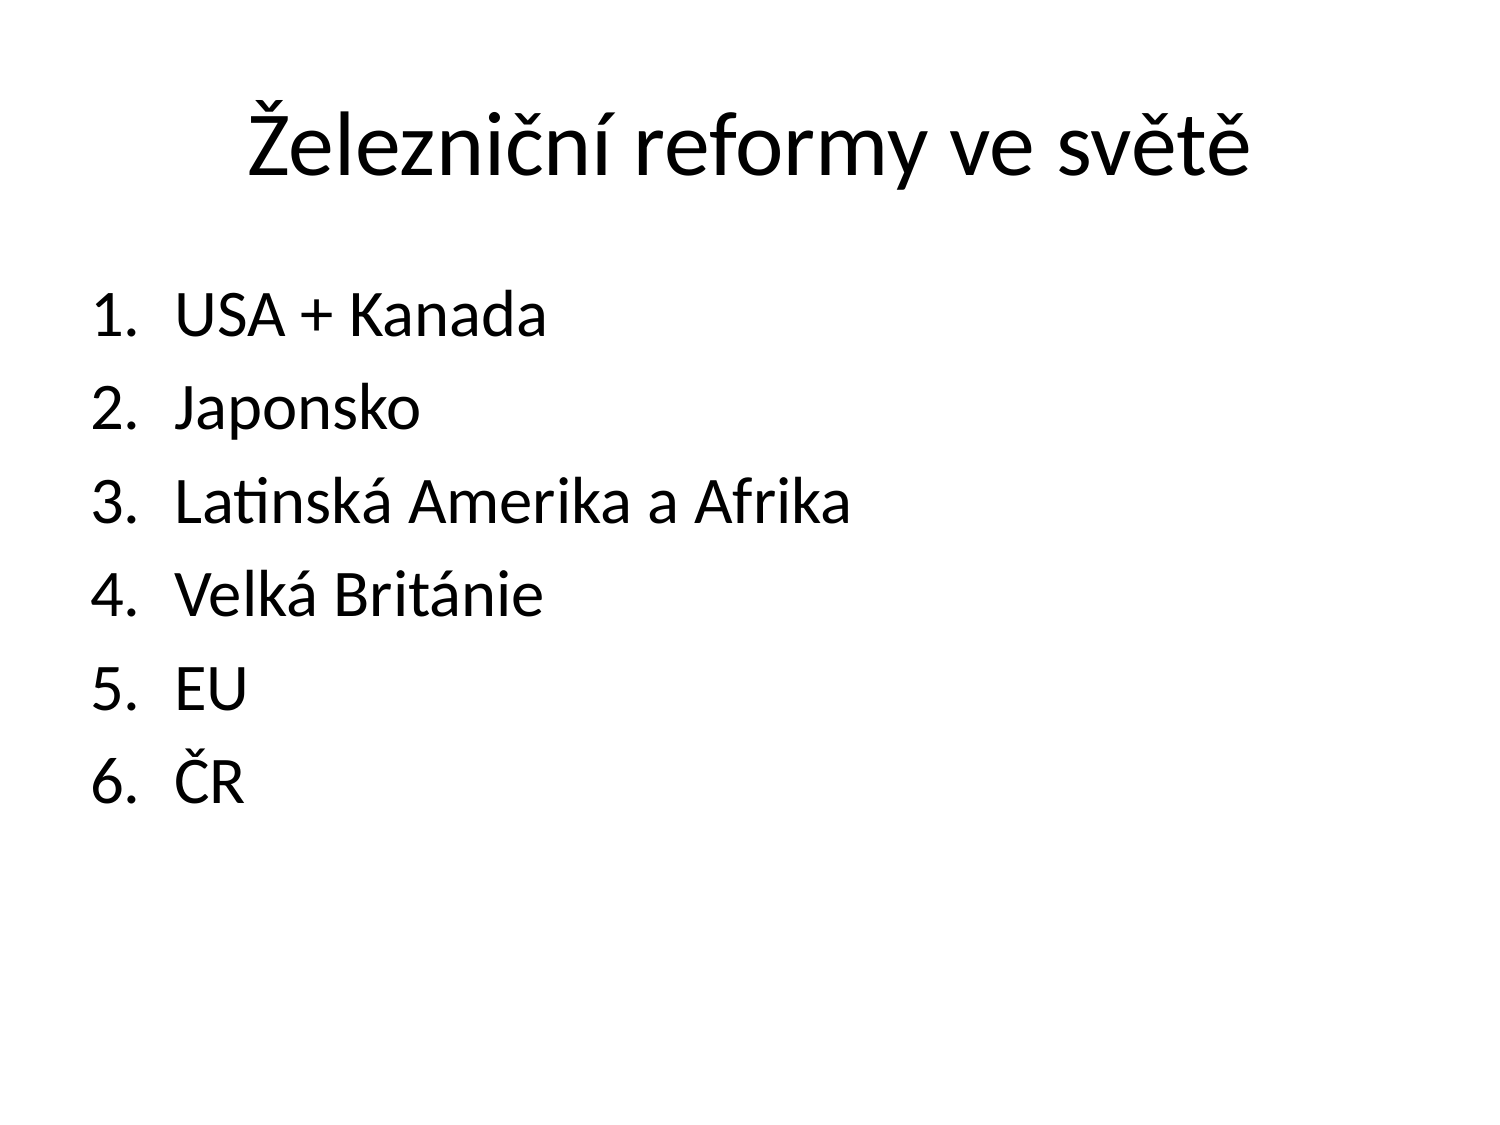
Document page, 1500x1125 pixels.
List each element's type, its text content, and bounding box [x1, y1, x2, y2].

list USA + Kanada Japonsko Latinská Amerika a Afrika Velká Británie EU ČR [75, 262, 1425, 1005]
title Železniční reformy ve světě [75, 45, 1425, 233]
